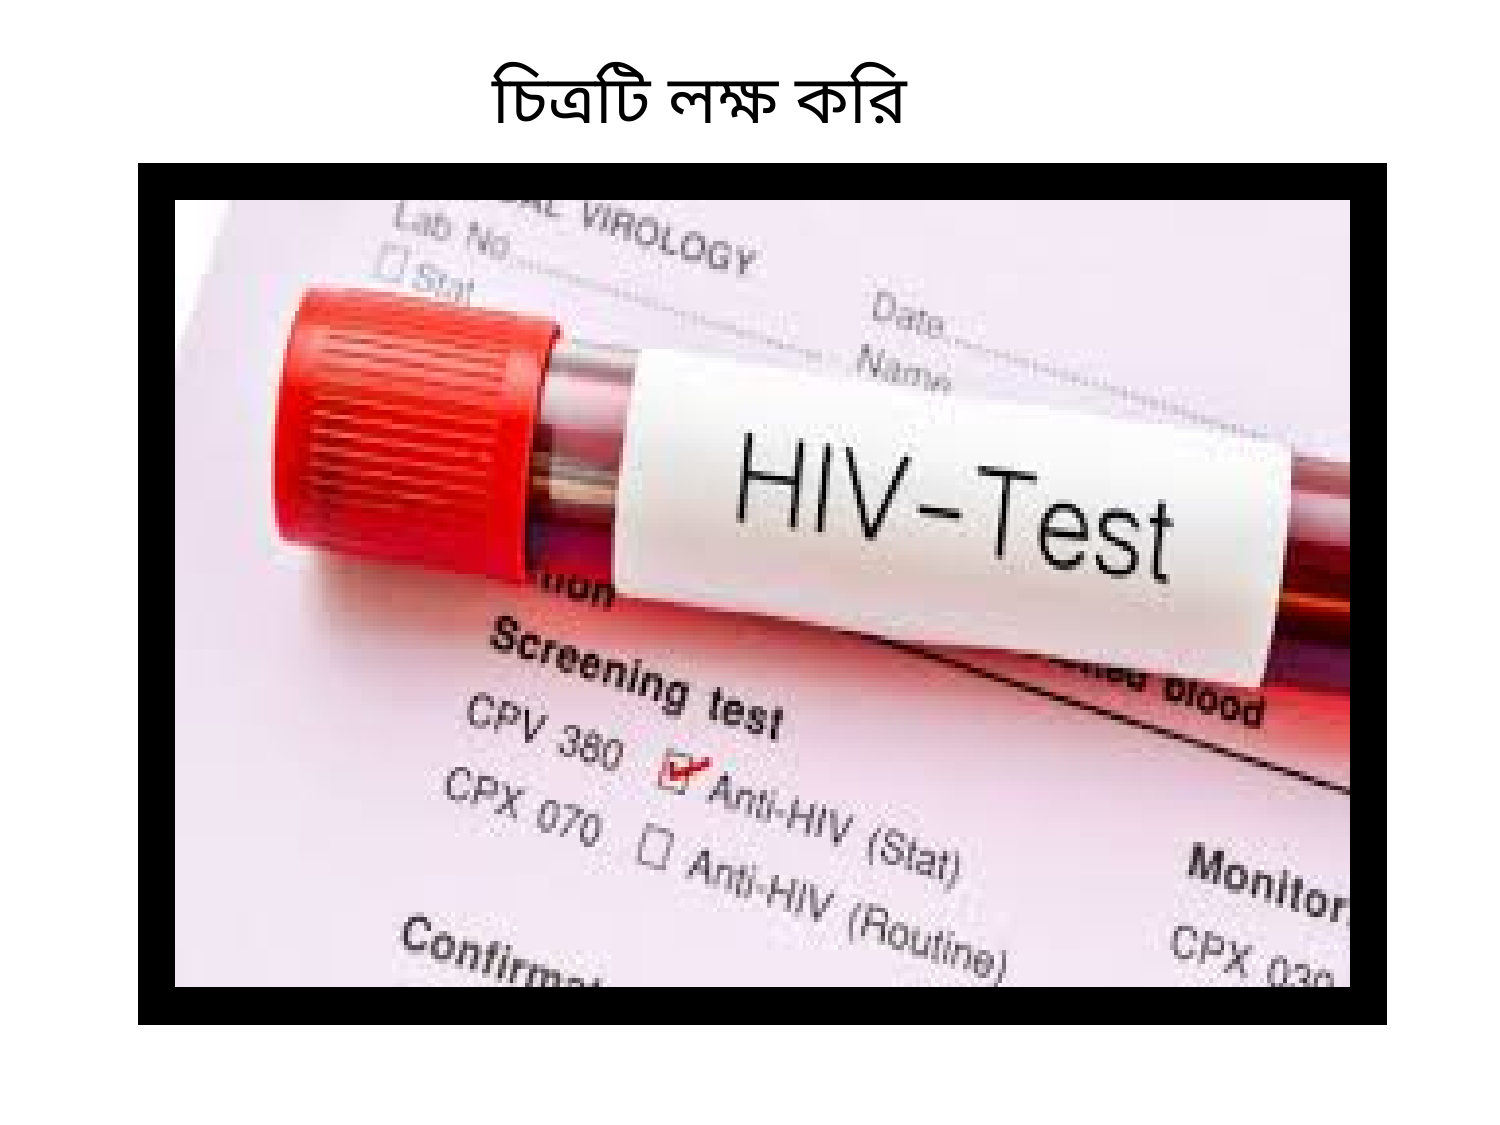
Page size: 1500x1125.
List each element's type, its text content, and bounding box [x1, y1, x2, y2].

text_box চিত্রটি লক্ষ করি [399, 49, 1000, 145]
picture [174, 199, 1350, 988]
